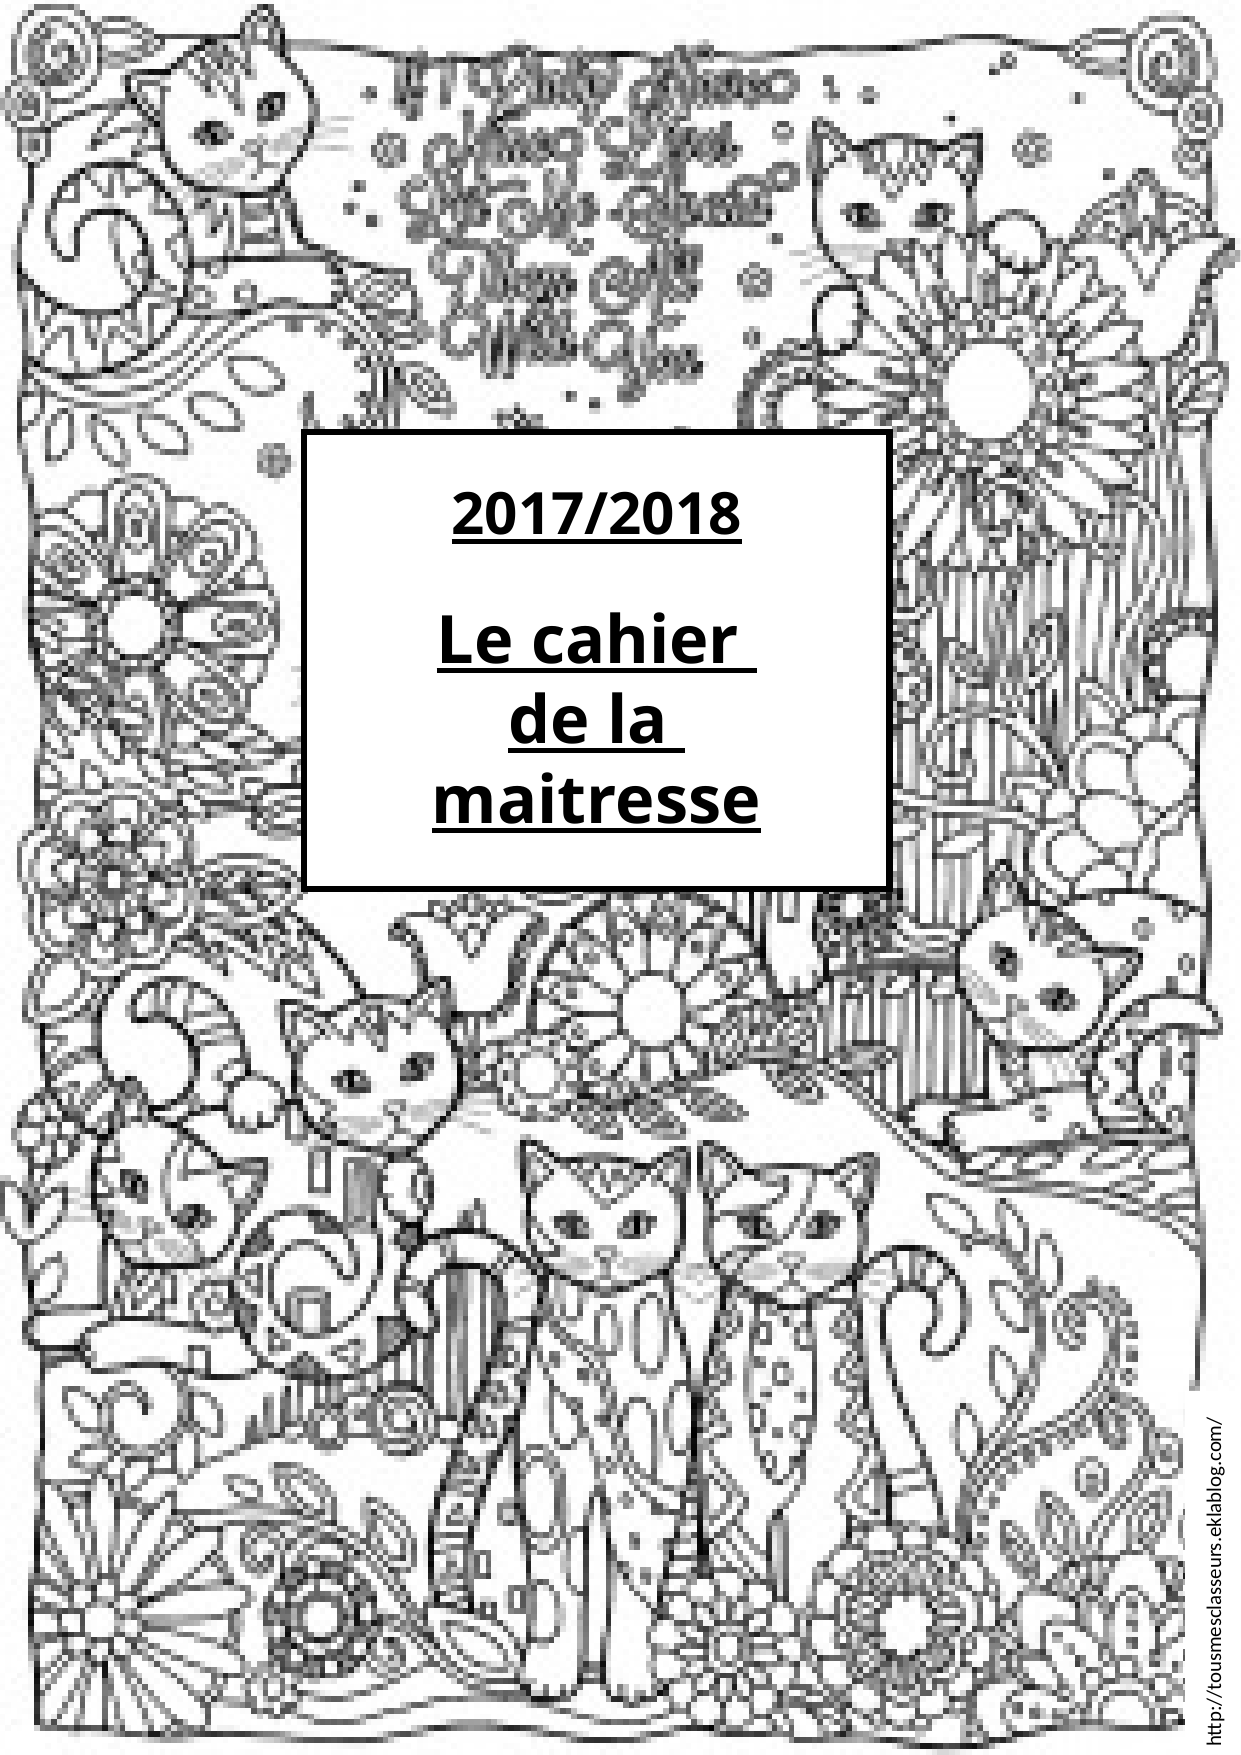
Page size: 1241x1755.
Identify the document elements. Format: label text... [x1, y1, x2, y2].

text_box http://tousmesclasseurs.eklablog.com/ [1185, 1390, 1241, 1755]
text_box 2017/2018 Le cahier de la maitresse [303, 431, 890, 889]
picture [0, 0, 1241, 1755]
